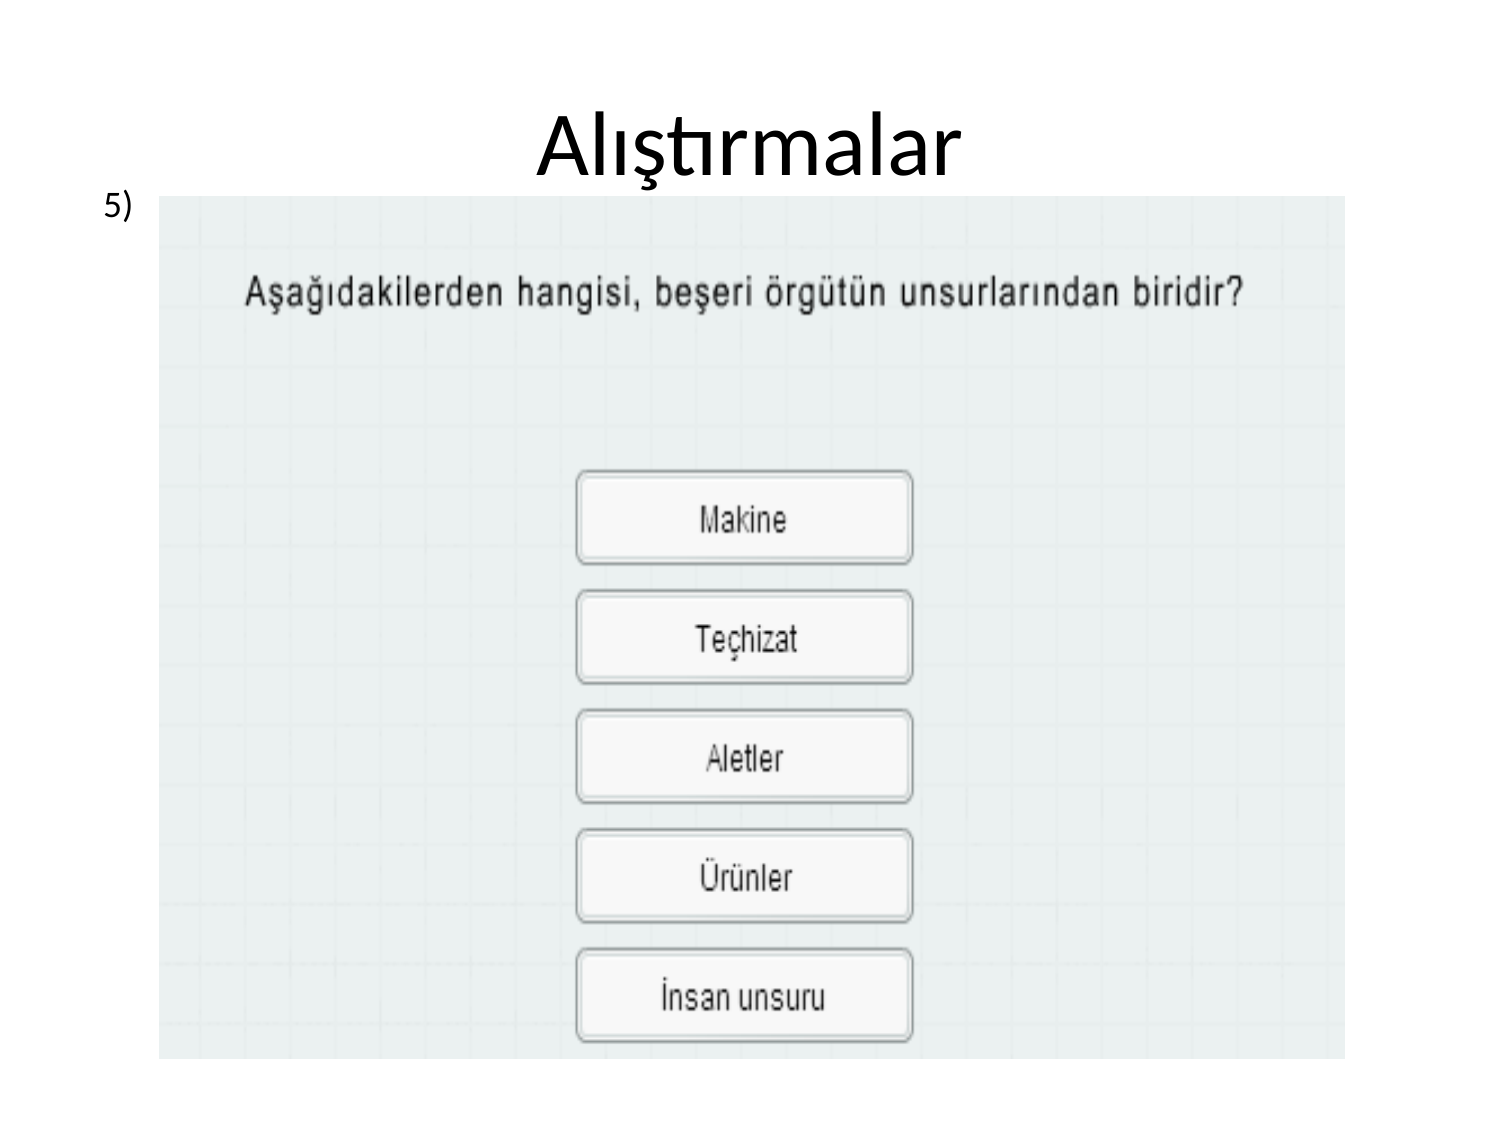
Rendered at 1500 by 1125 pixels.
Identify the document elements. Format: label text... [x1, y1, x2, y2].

title Alıştırmalar [75, 45, 1425, 233]
text_box 5) [88, 172, 254, 233]
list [159, 195, 1346, 1059]
